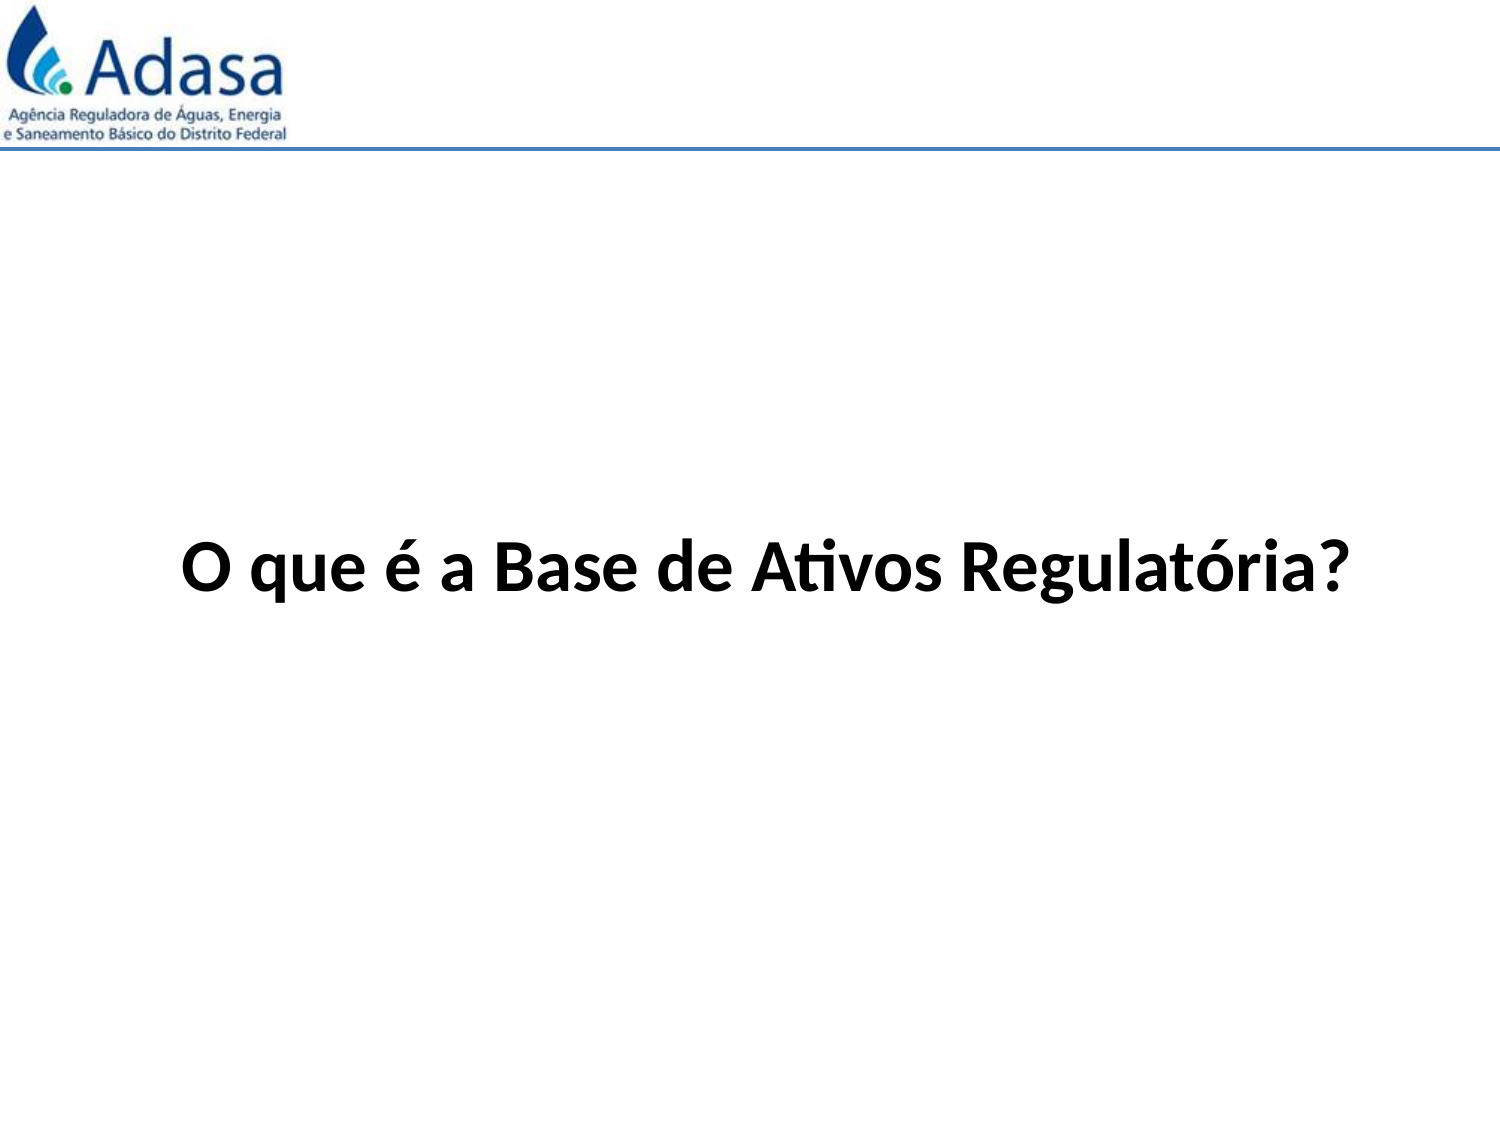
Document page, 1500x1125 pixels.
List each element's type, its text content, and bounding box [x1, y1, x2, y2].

text_box O que é a Base de Ativos Regulatória? [166, 509, 1372, 615]
picture [0, 0, 290, 146]
